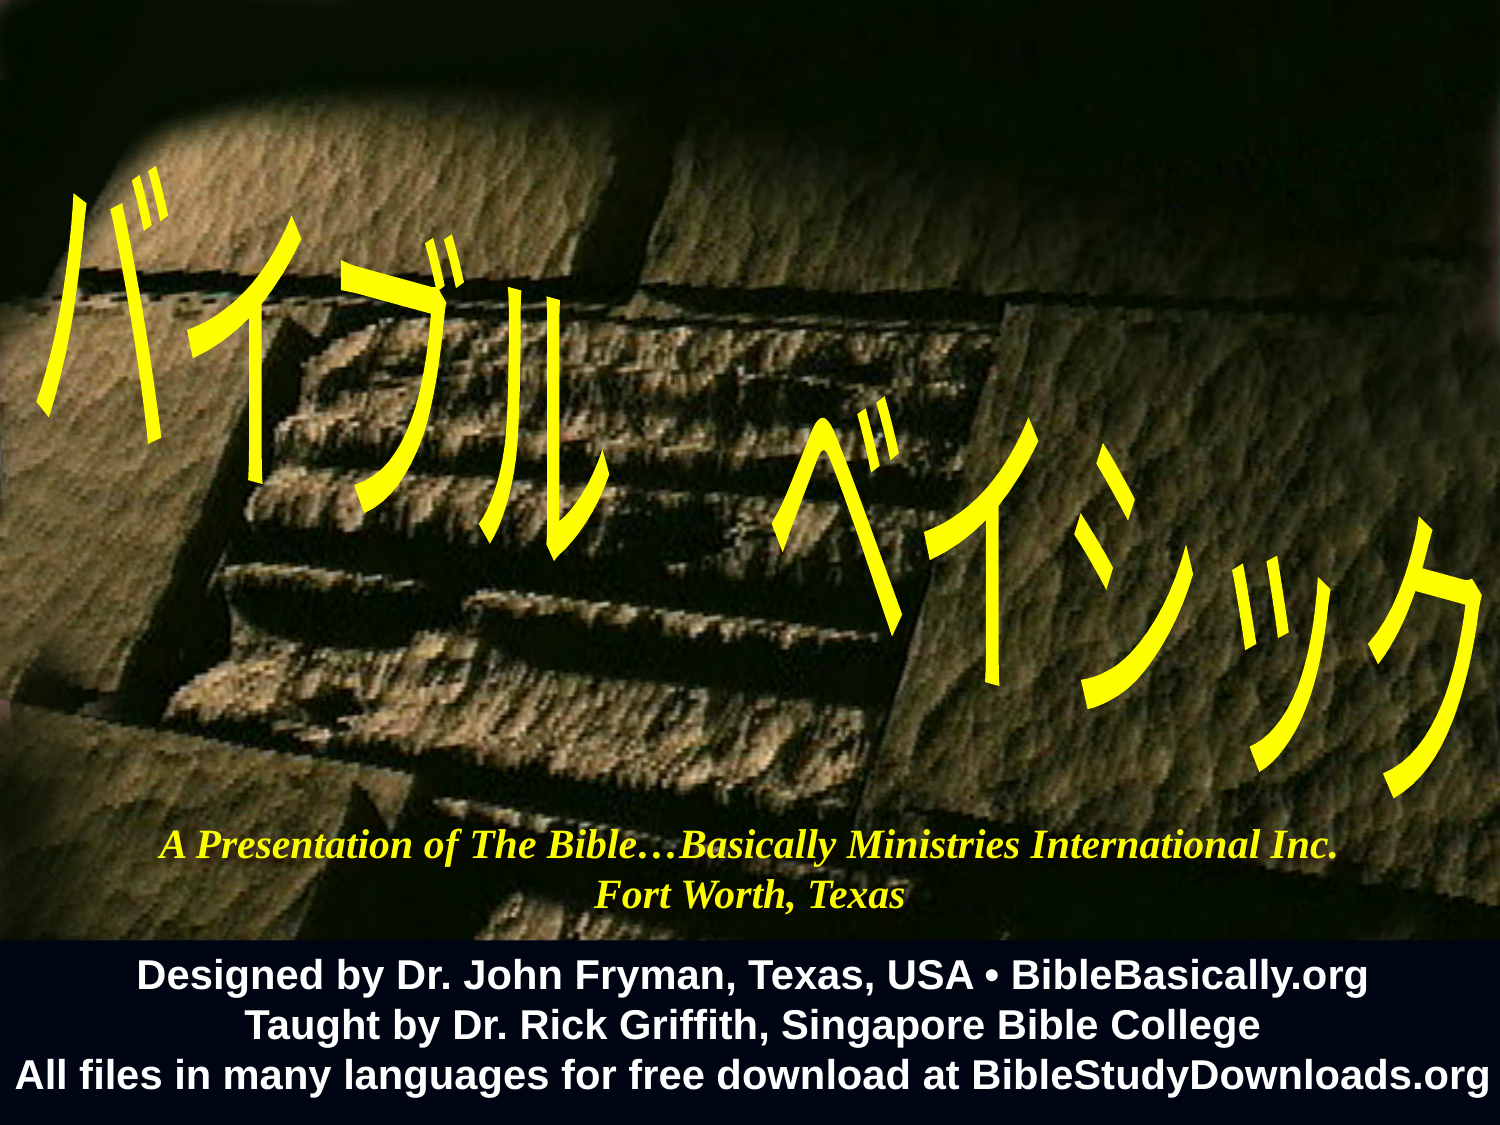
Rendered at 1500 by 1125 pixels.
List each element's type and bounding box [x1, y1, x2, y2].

text_box [0, 809, 1500, 1031]
picture [0, 1031, 1500, 1125]
picture [0, 0, 1500, 809]
